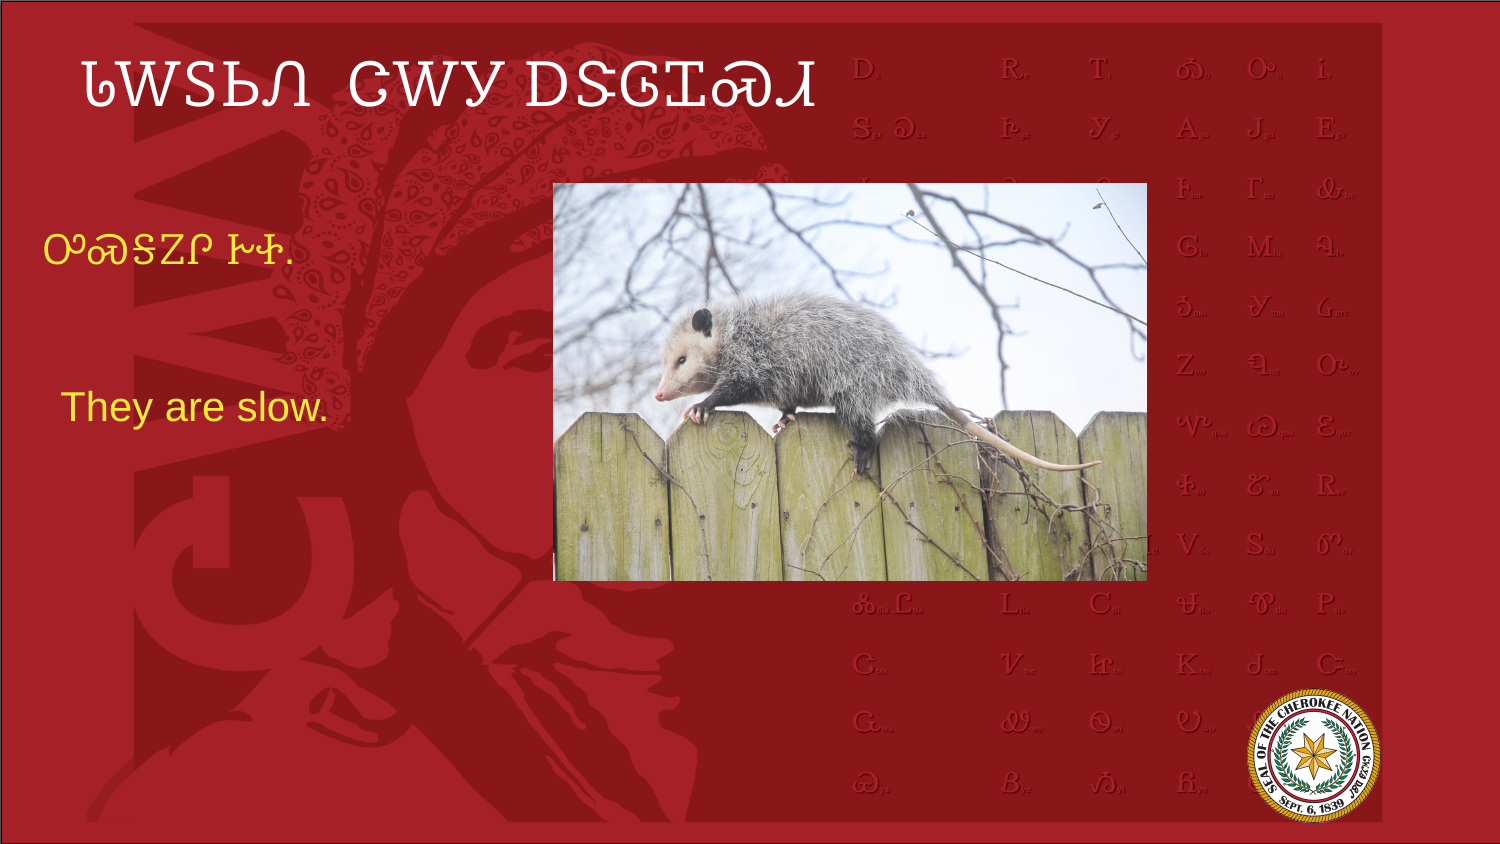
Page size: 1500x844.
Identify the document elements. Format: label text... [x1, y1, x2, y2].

list ᎤᏍᎦᏃᎵ ᎨᏐ. [26, 200, 548, 343]
title ᏓᎳᏚᏏᏁ ᏣᎳᎩ ᎠᏕᎶᏆᏍᏗ [63, 21, 1437, 134]
list They are slow. [45, 357, 548, 500]
picture [0, 0, 1500, 844]
